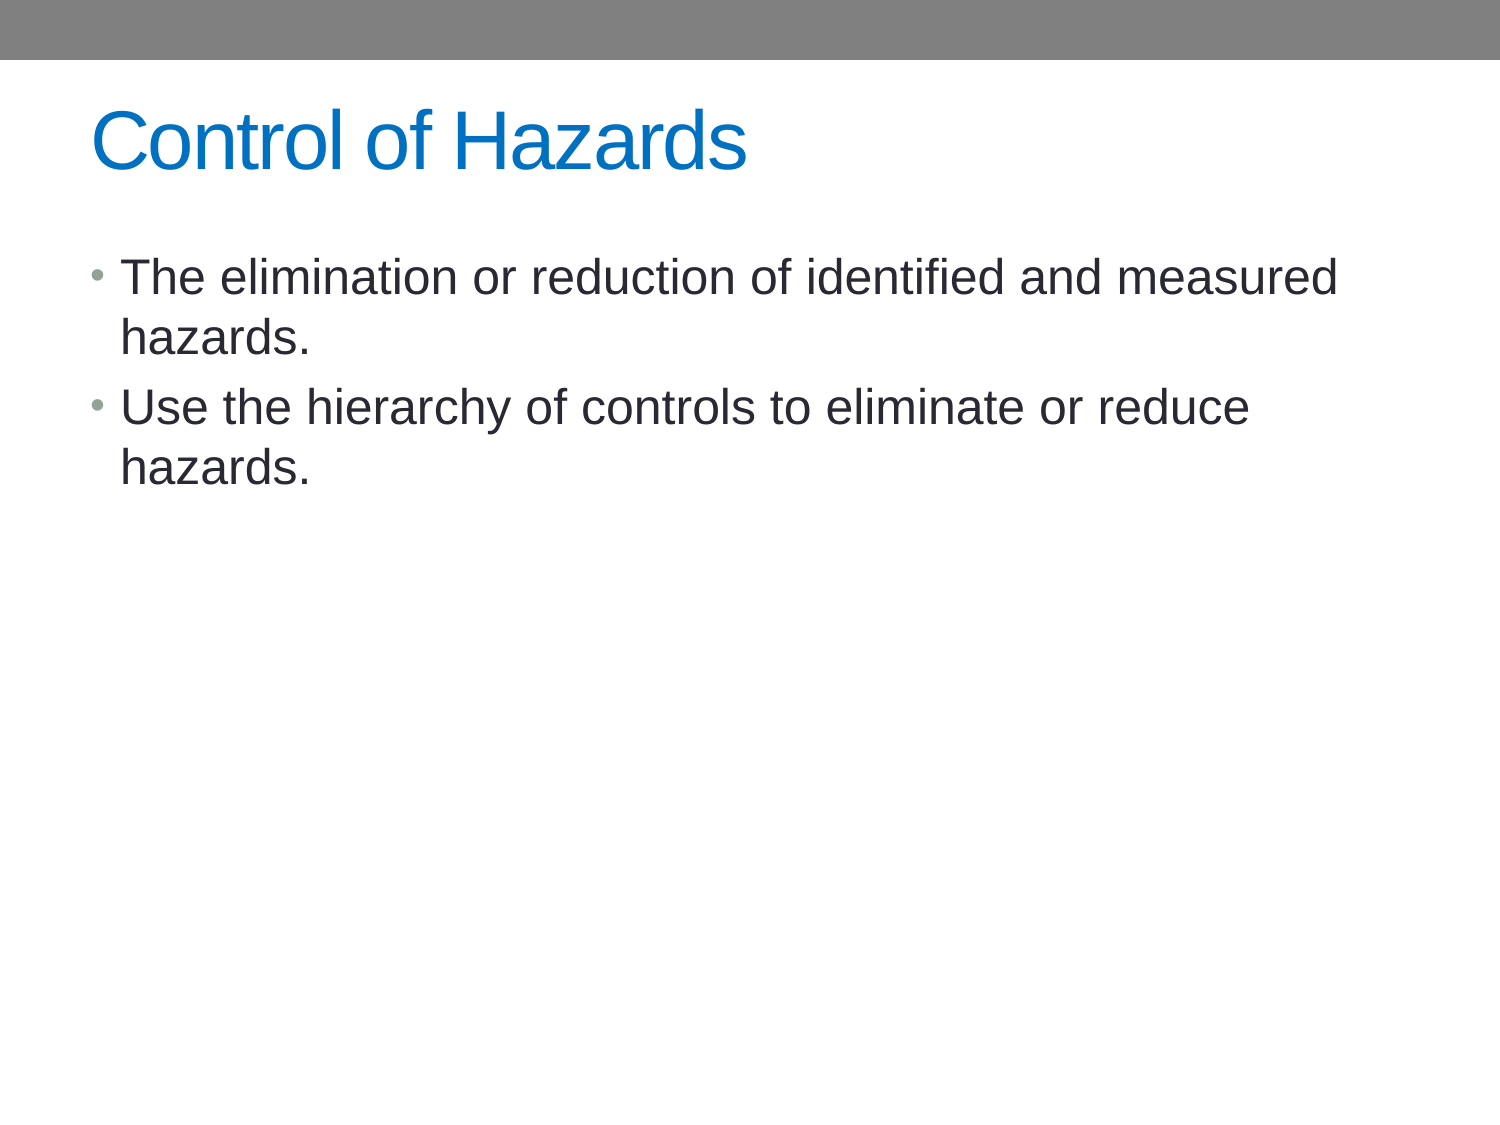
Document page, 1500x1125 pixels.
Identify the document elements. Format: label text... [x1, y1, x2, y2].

list The elimination or reduction of identified and measured hazards. Use the hierarchy of controls to eliminate or reduce hazards. [75, 237, 1425, 1063]
title Control of Hazards [75, 47, 1425, 224]
